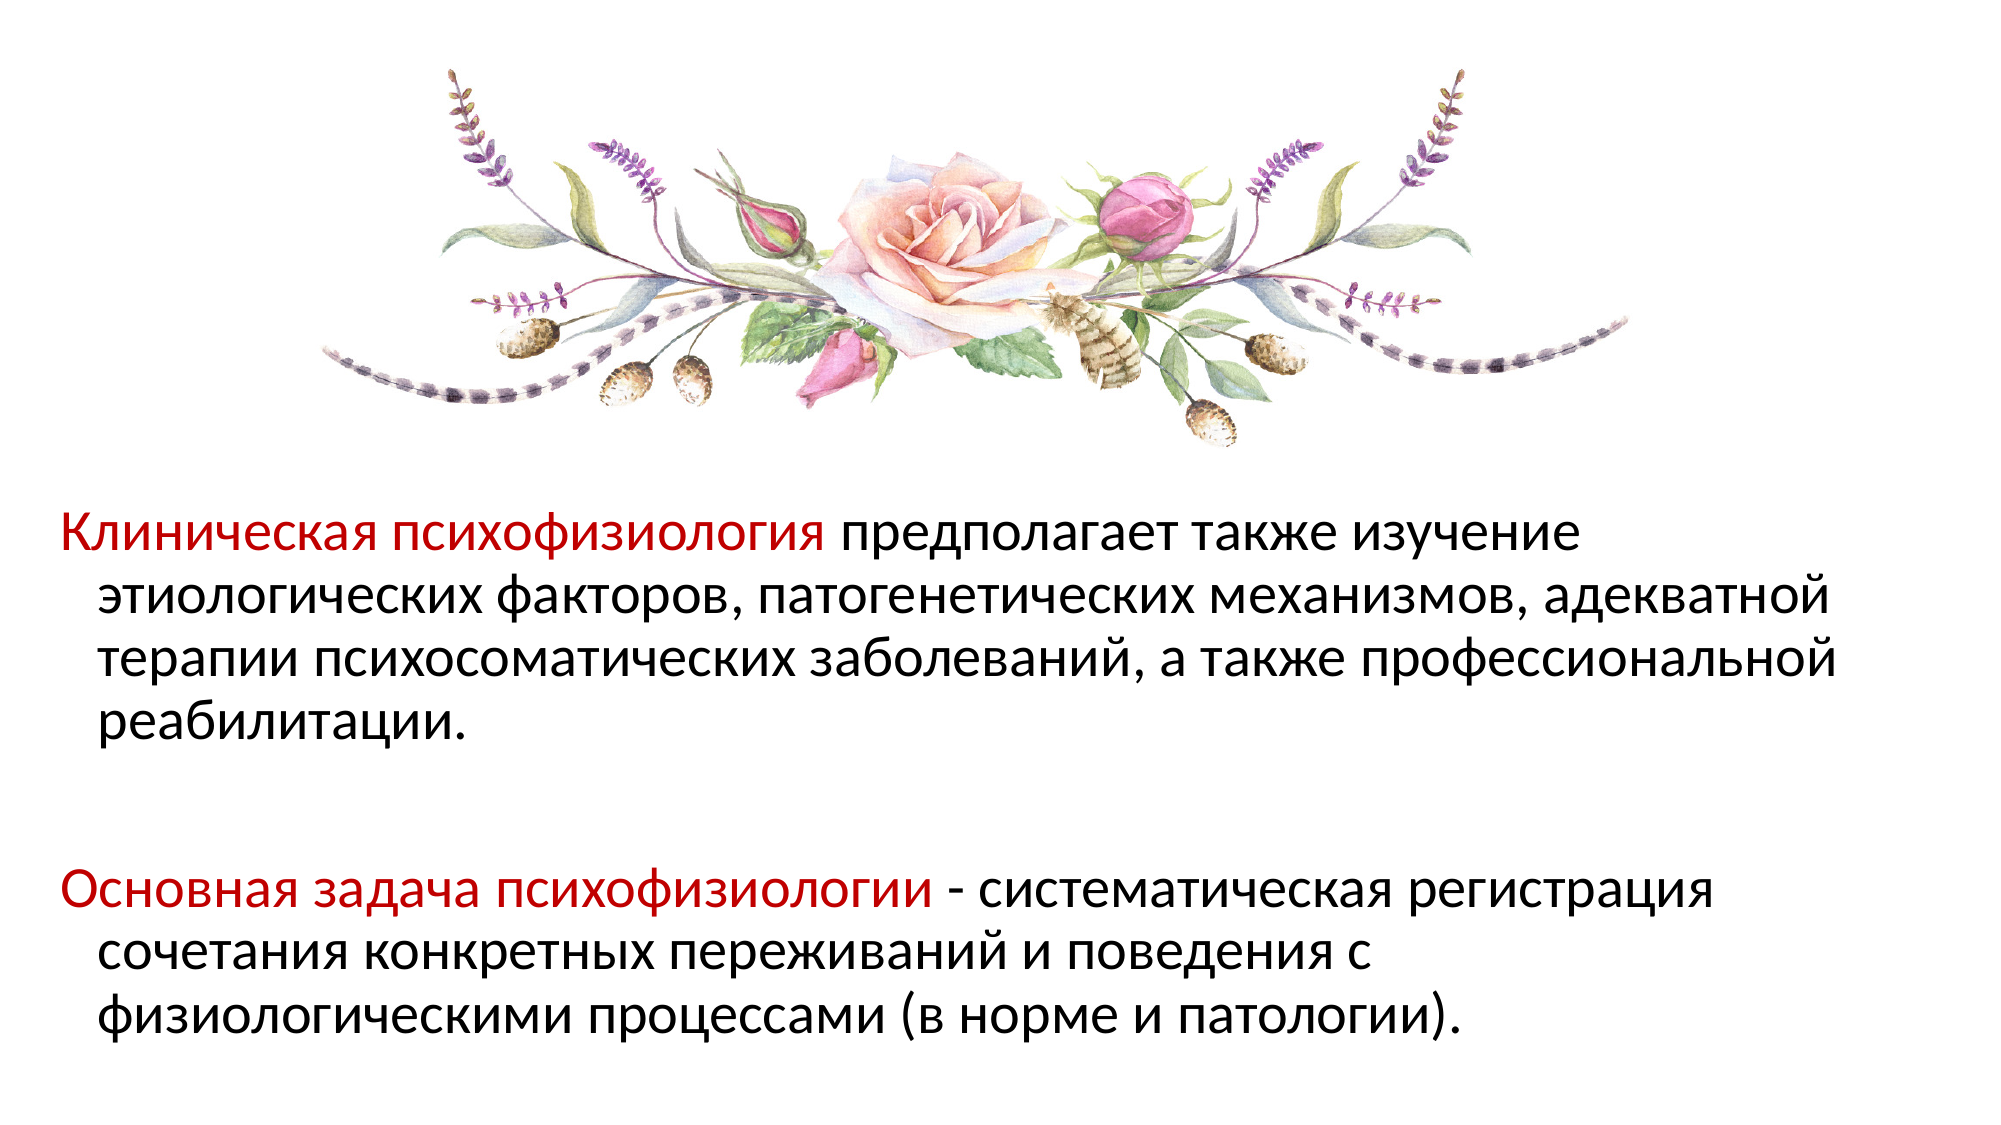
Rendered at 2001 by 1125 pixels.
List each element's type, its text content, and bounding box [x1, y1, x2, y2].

list Клиническая психофизиология предполагает также изучение этиологических факторов, патогенетических механизмов, адекватной терапии психосоматических заболеваний, а также профессиональной реабилитации. Основная задача психофизиологии - систематическая регистрация сочетания конкретных переживаний и поведения с физиологическими процессами (в норме и патологии). [45, 492, 1863, 1014]
picture [273, 0, 1660, 512]
